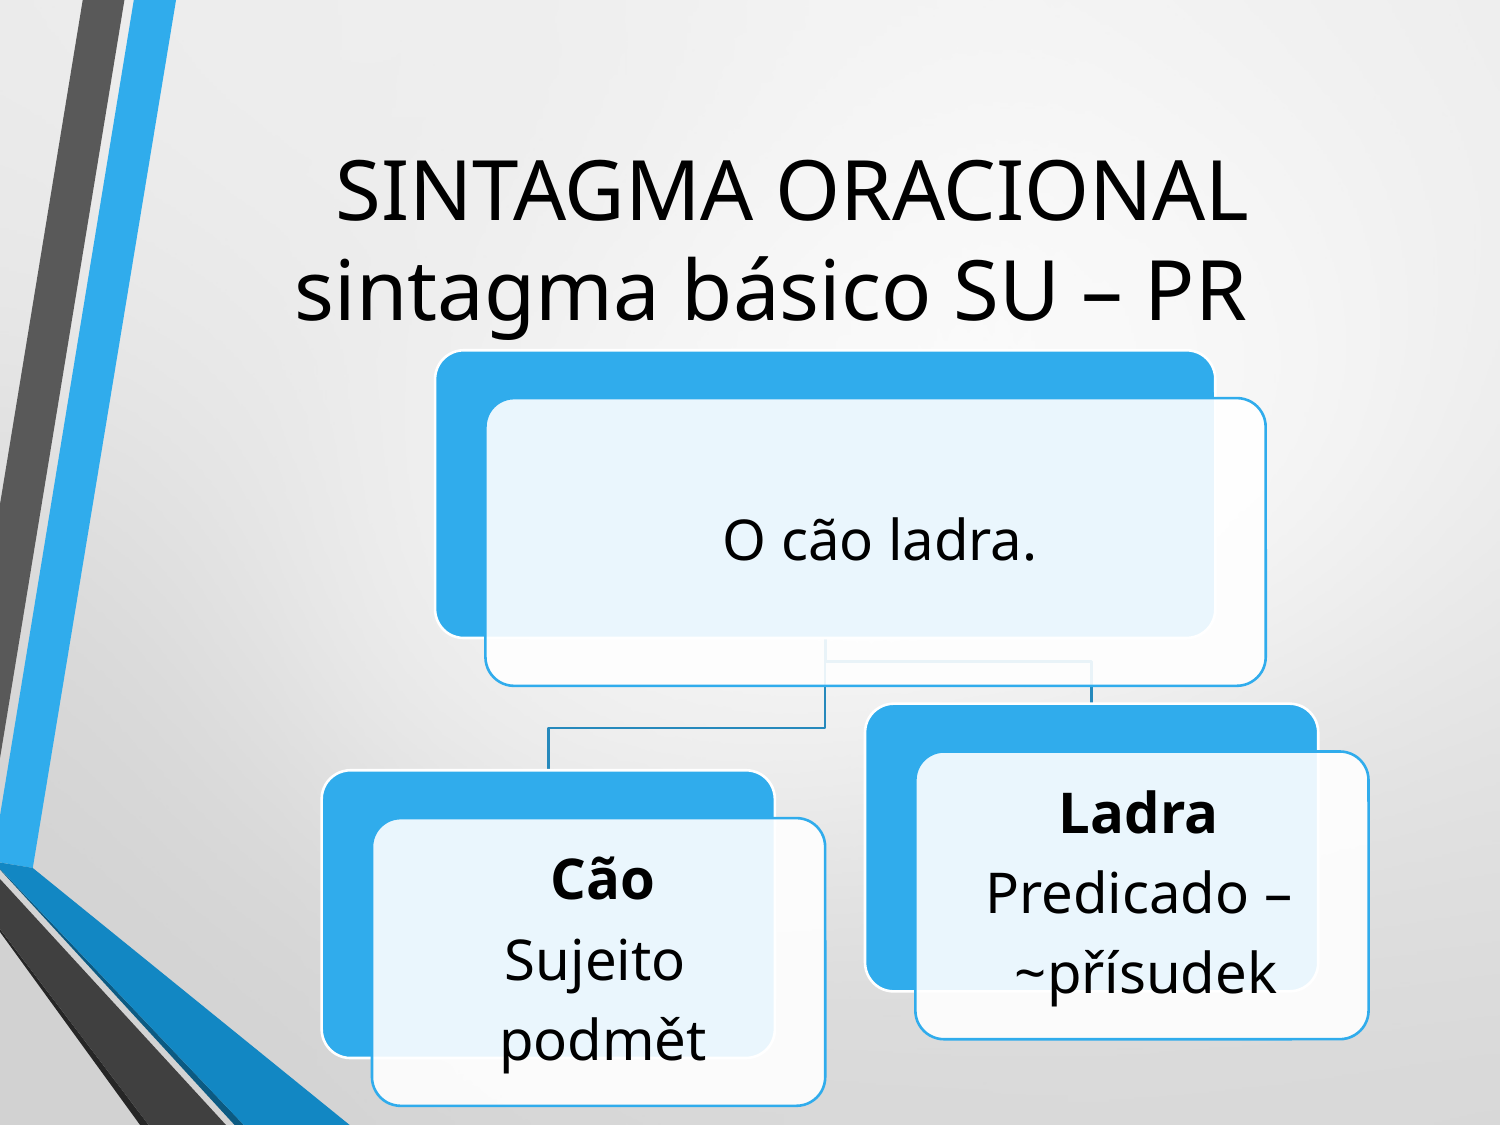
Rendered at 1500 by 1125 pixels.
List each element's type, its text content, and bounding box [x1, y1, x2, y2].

title SINTAGMA ORACIONAL sintagma básico SU – PR [161, 75, 1425, 400]
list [218, 349, 1483, 1107]
